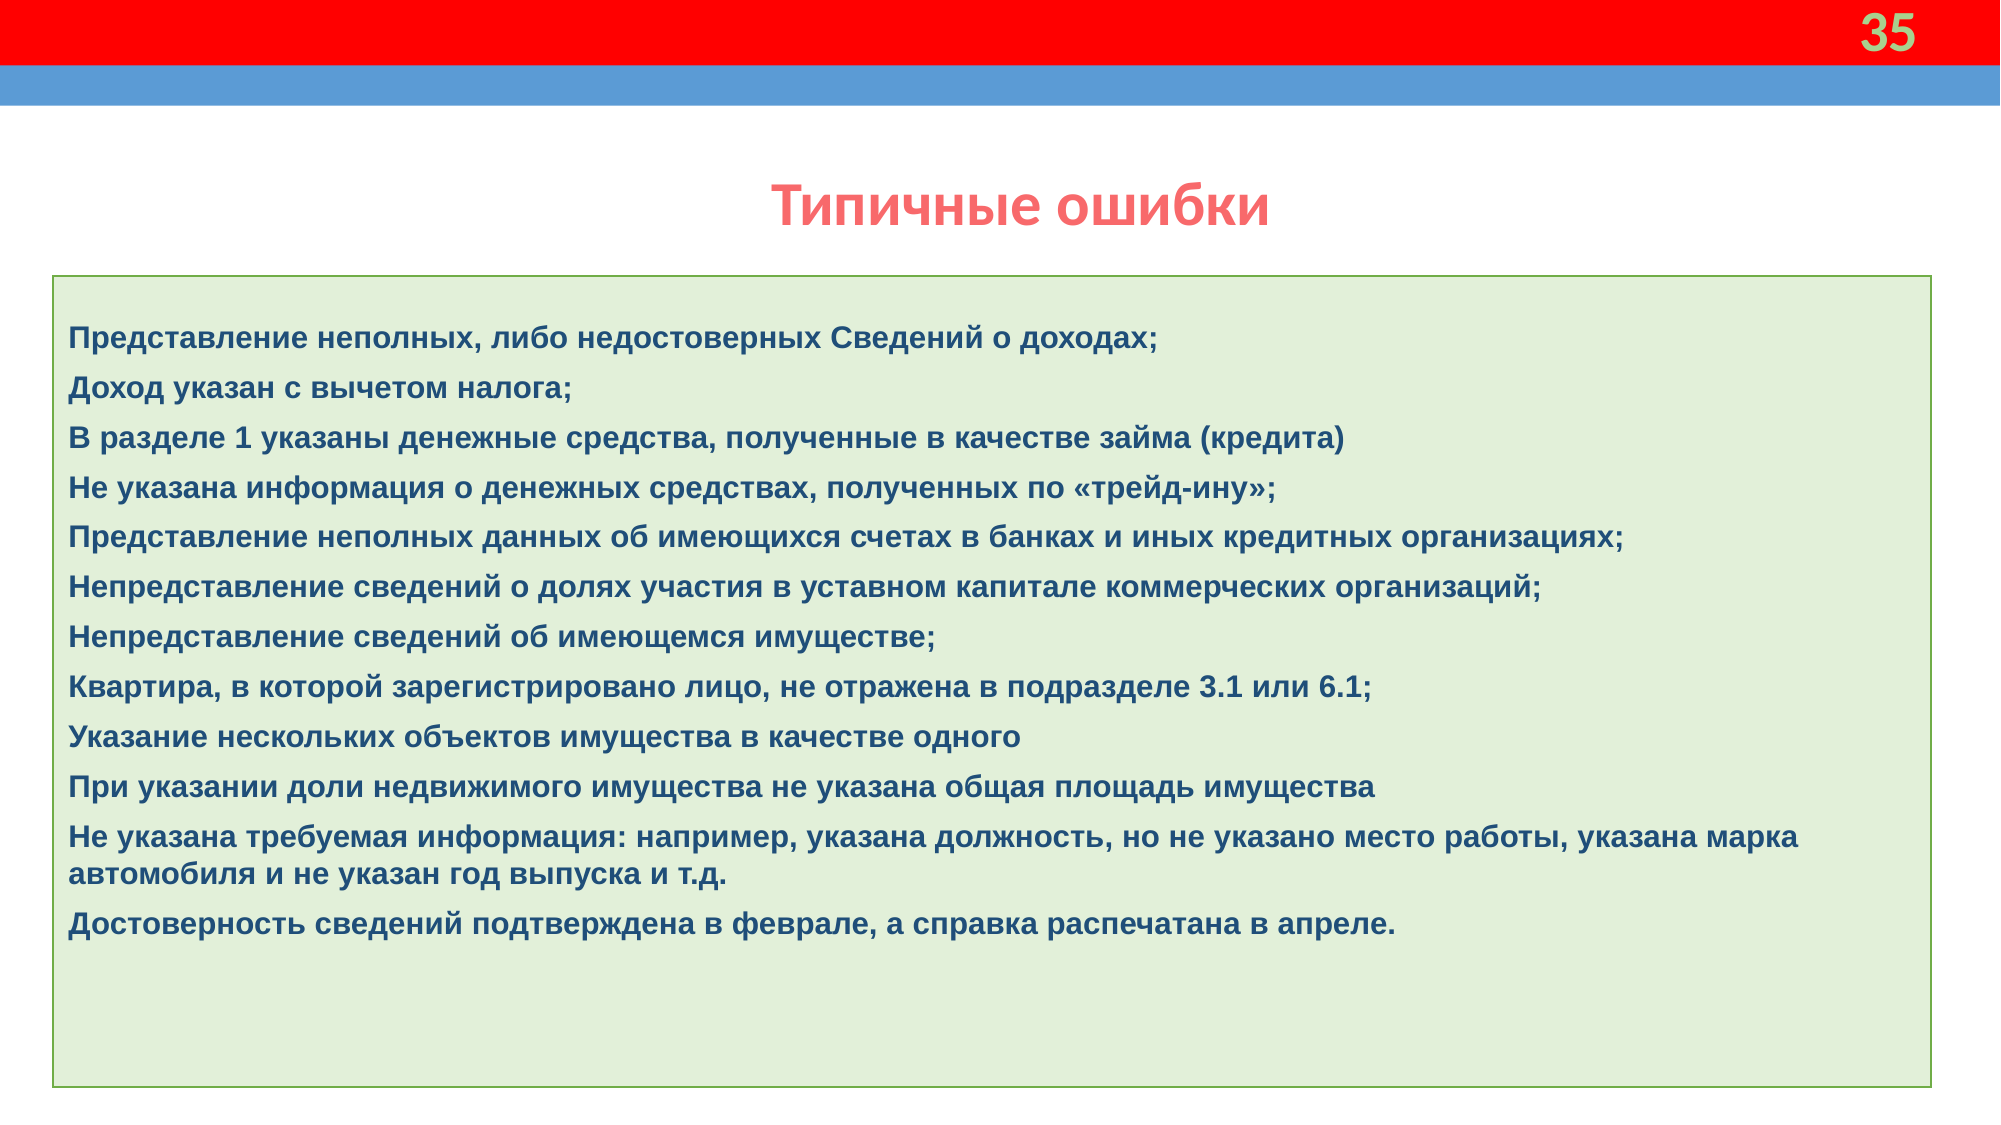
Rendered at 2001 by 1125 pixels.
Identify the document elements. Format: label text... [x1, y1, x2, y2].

text_box Типичные ошибки [112, 155, 1932, 246]
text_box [0, 0, 2000, 106]
text_box Представление неполных, либо недостоверных Сведений о доходах; Доход указан с вычетом налога; В разделе 1 указаны денежные средства, полученные в качестве займа (кредита) Не указана информация о денежных средствах, полученных по «трейд-ину»; Представление неполных данных об имеющихся счетах в банках и иных кредитных организациях; Непредставление сведений о долях участия в уставном капитале коммерческих организаций; Непредставление сведений об имеющемся имуществе; Квартира, в которой зарегистрировано лицо, не отражена в подразделе 3.1 или 6.1; Указание нескольких объектов имущества в качестве одного При указании доли недвижимого имущества не указана общая площадь имущества Не указана требуемая информация: например, указана должность, но не указано место работы, указана марка автомобиля и не указан год выпуска и т.д. Достоверность сведений подтверждена в феврале, а справка распечатана в апреле. [52, 275, 1932, 1088]
